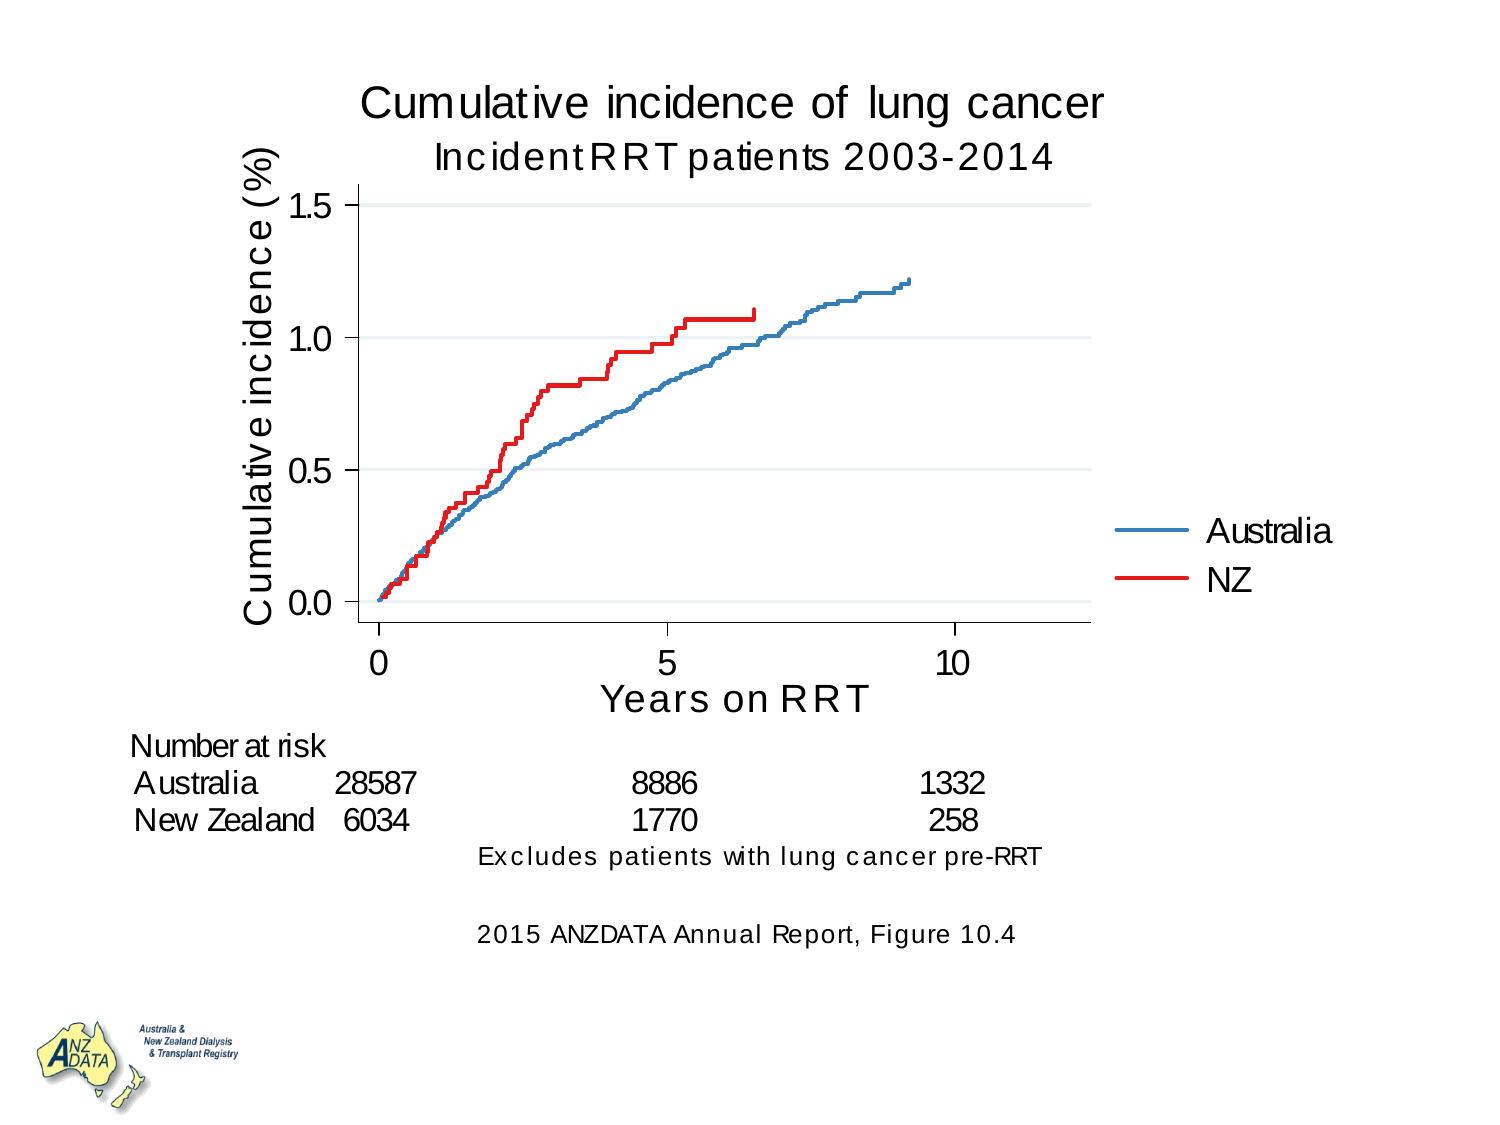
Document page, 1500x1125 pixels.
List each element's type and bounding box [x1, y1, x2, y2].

picture [100, 42, 1400, 988]
picture [29, 1016, 243, 1118]
